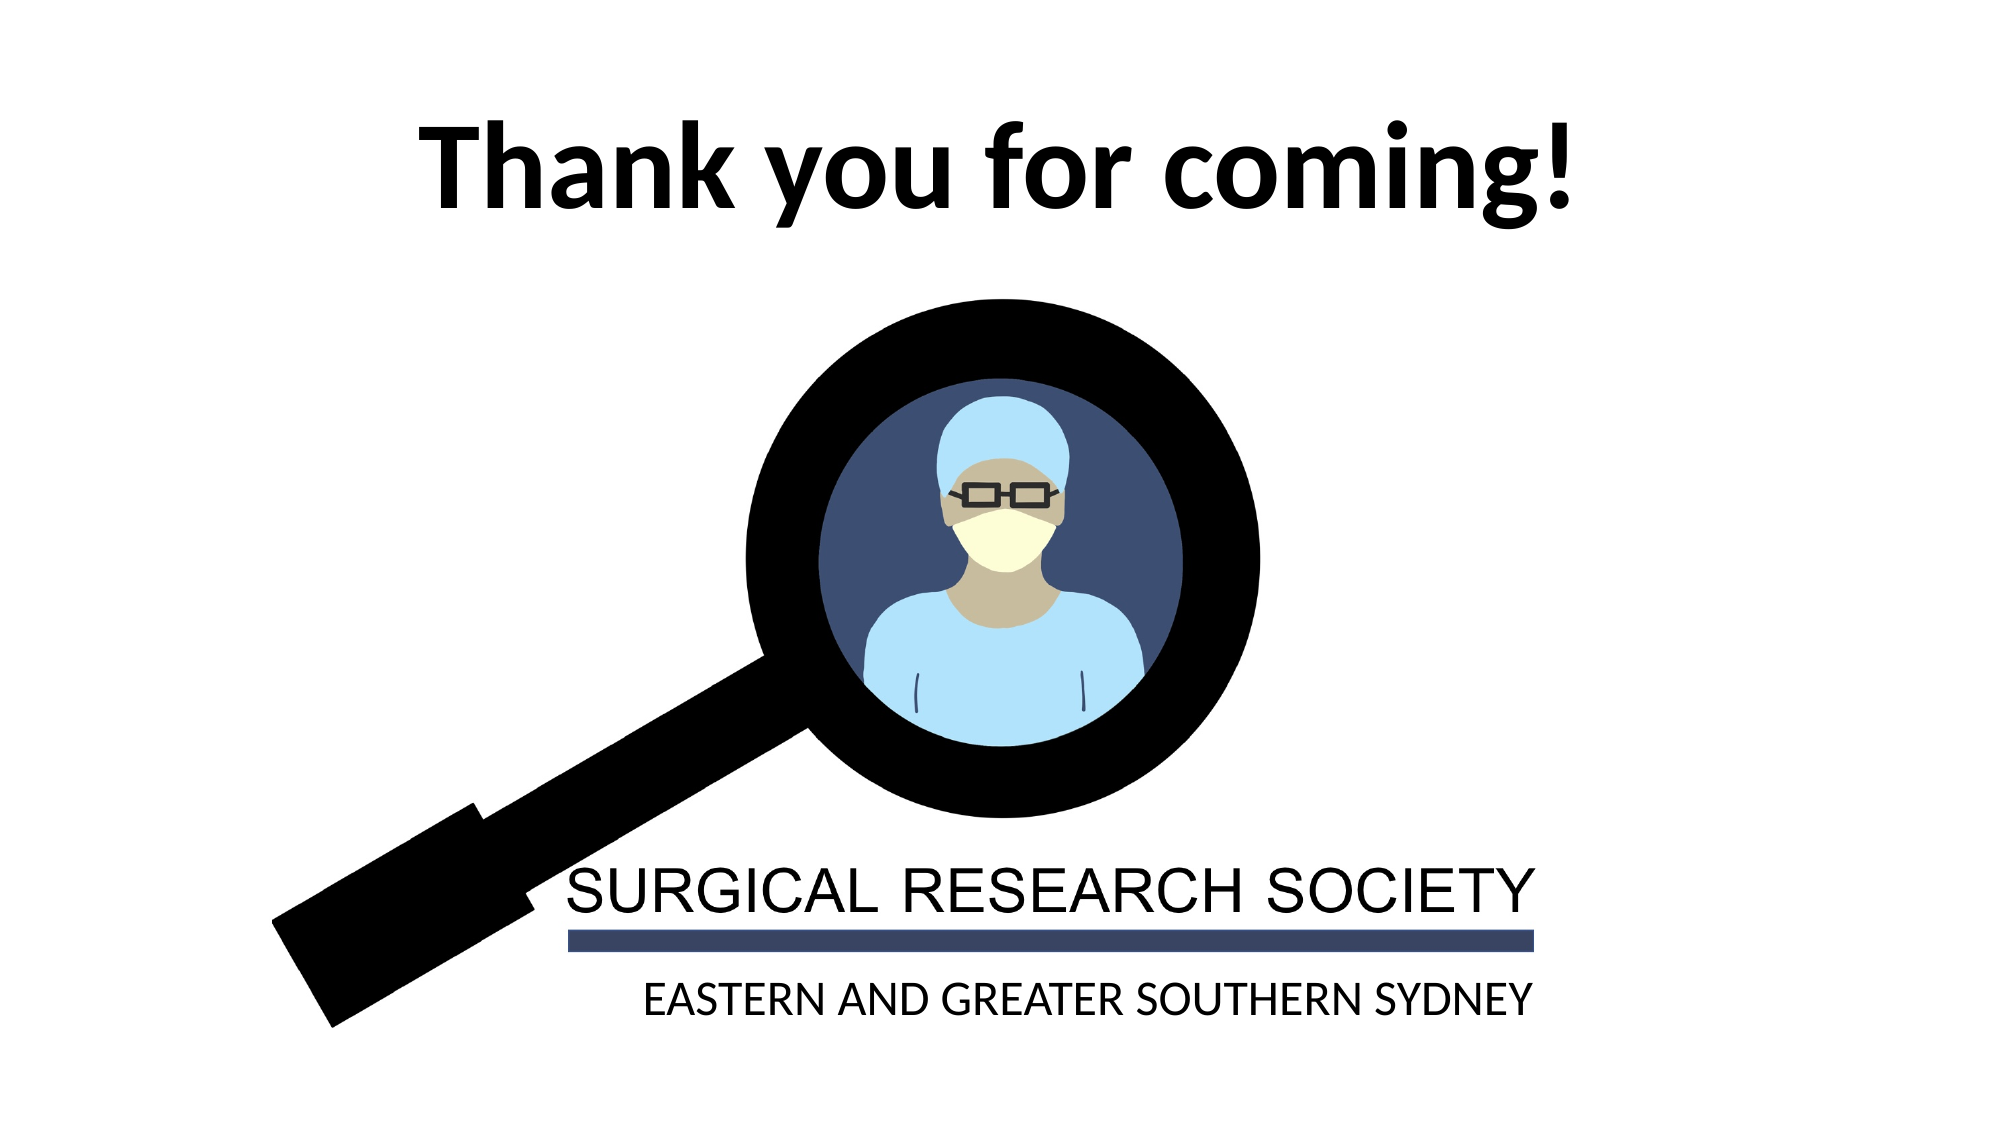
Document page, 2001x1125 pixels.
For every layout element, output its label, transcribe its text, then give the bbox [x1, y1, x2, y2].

picture [247, 277, 1706, 1043]
title Thank you for coming! [137, 59, 1863, 278]
